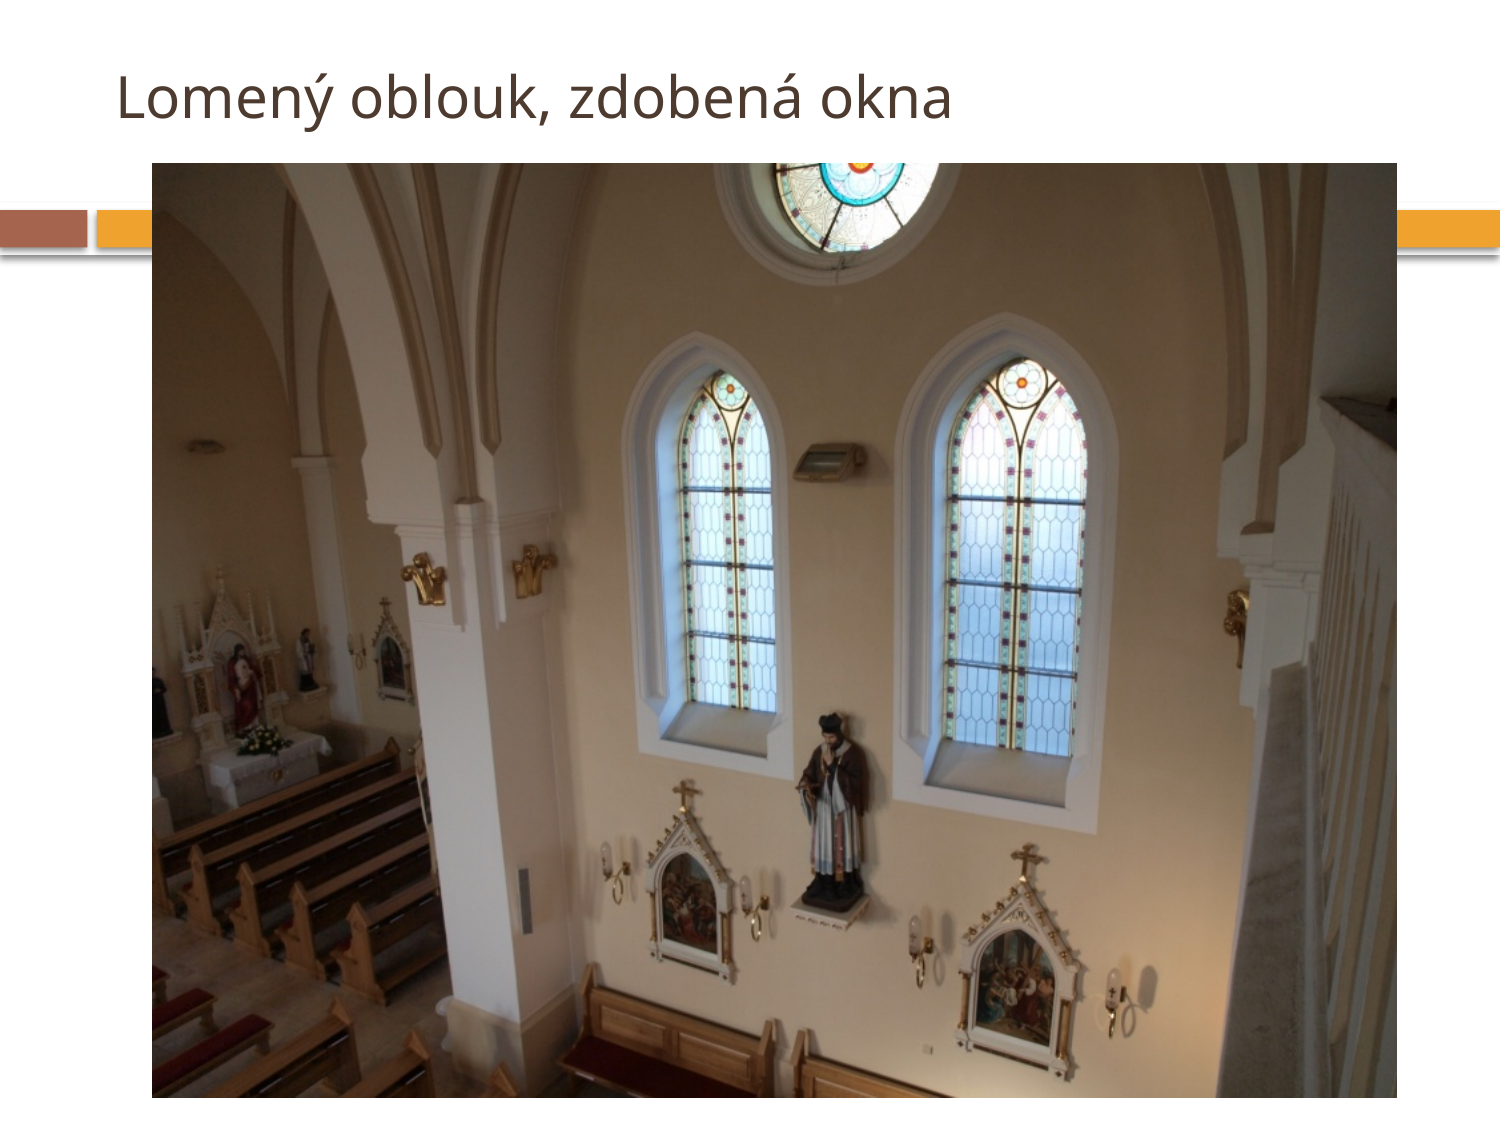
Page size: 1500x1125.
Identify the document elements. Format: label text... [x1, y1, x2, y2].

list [151, 163, 1398, 1098]
title Lomený oblouk, zdobená okna [100, 37, 1438, 153]
